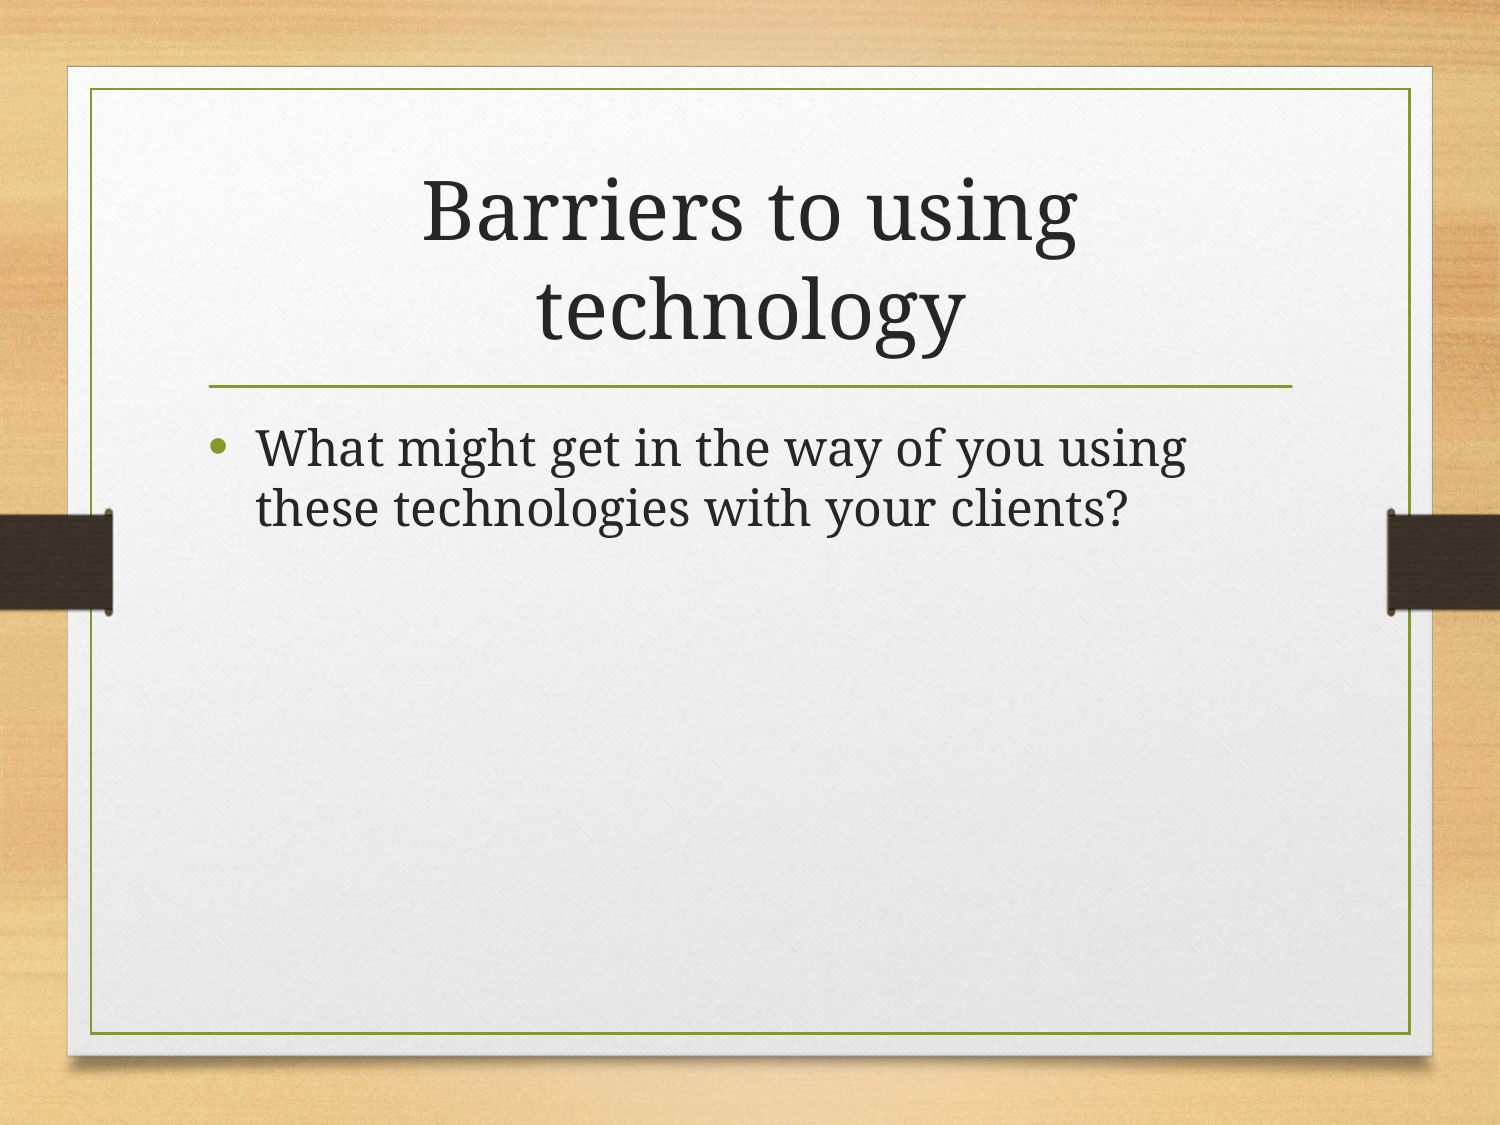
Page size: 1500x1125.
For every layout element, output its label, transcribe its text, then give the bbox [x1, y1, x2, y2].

list What might get in the way of you using these technologies with your clients? [193, 408, 1309, 974]
picture [0, 0, 1500, 1125]
title Barriers to using technology [193, 150, 1309, 365]
